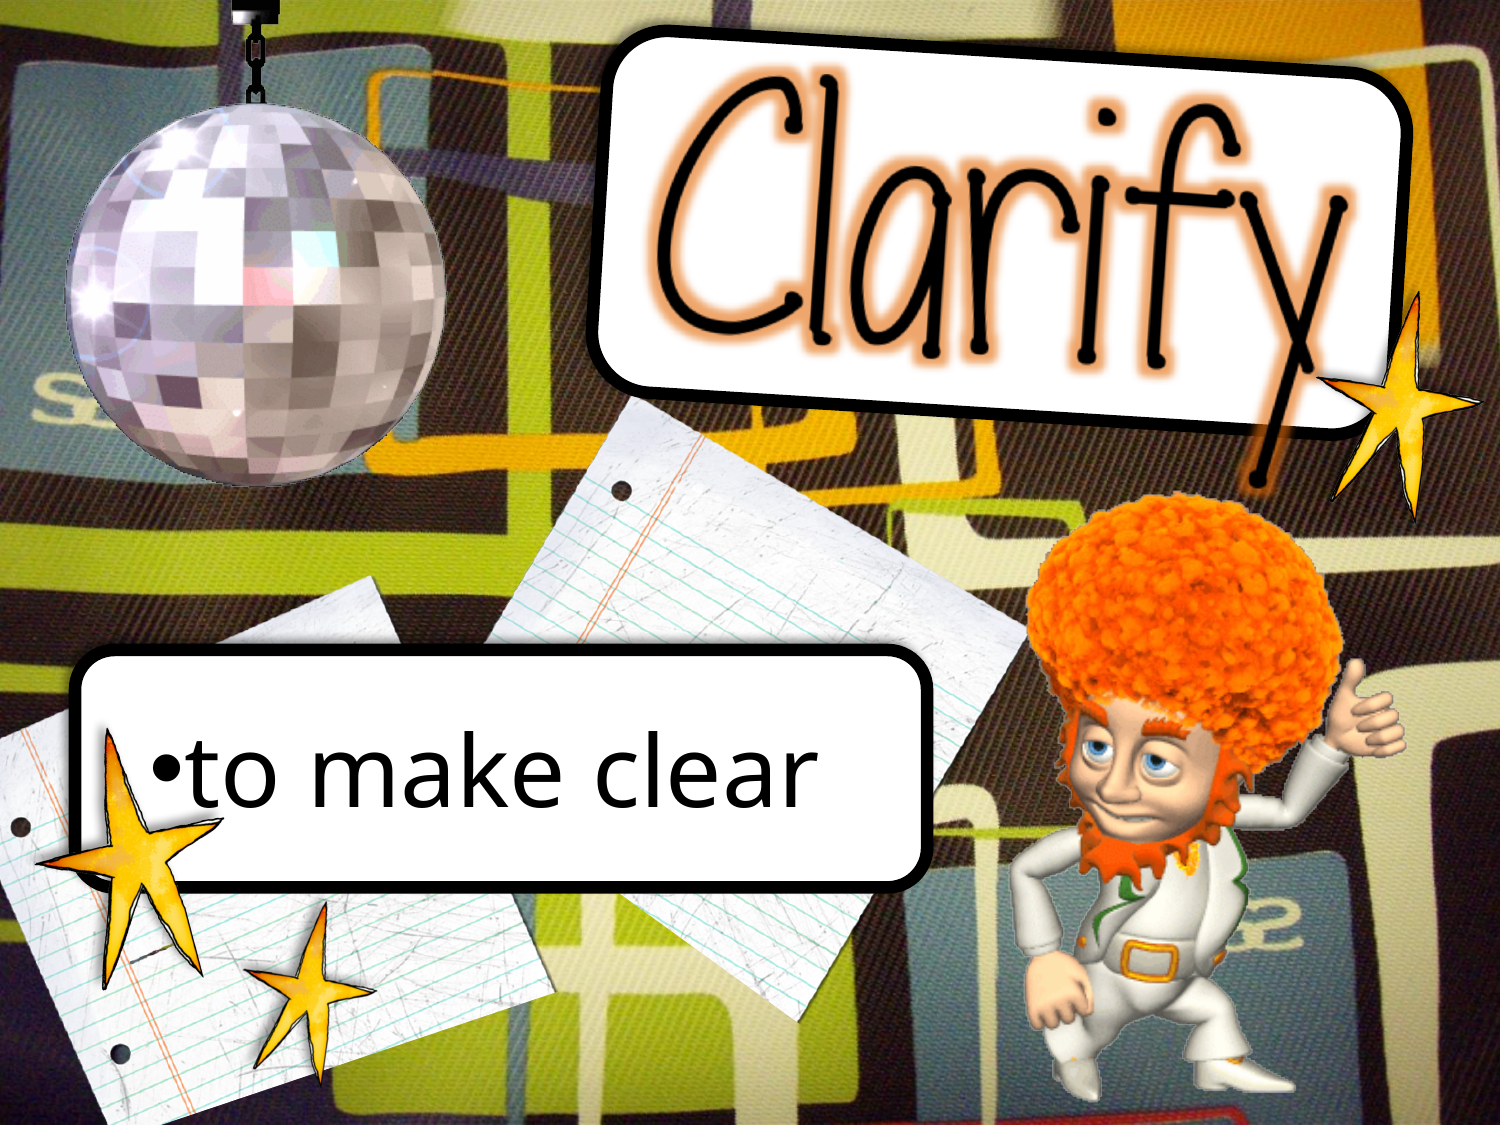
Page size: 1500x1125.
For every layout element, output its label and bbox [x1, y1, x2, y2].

picture [0, 0, 1500, 1125]
text_box [589, 28, 1410, 392]
